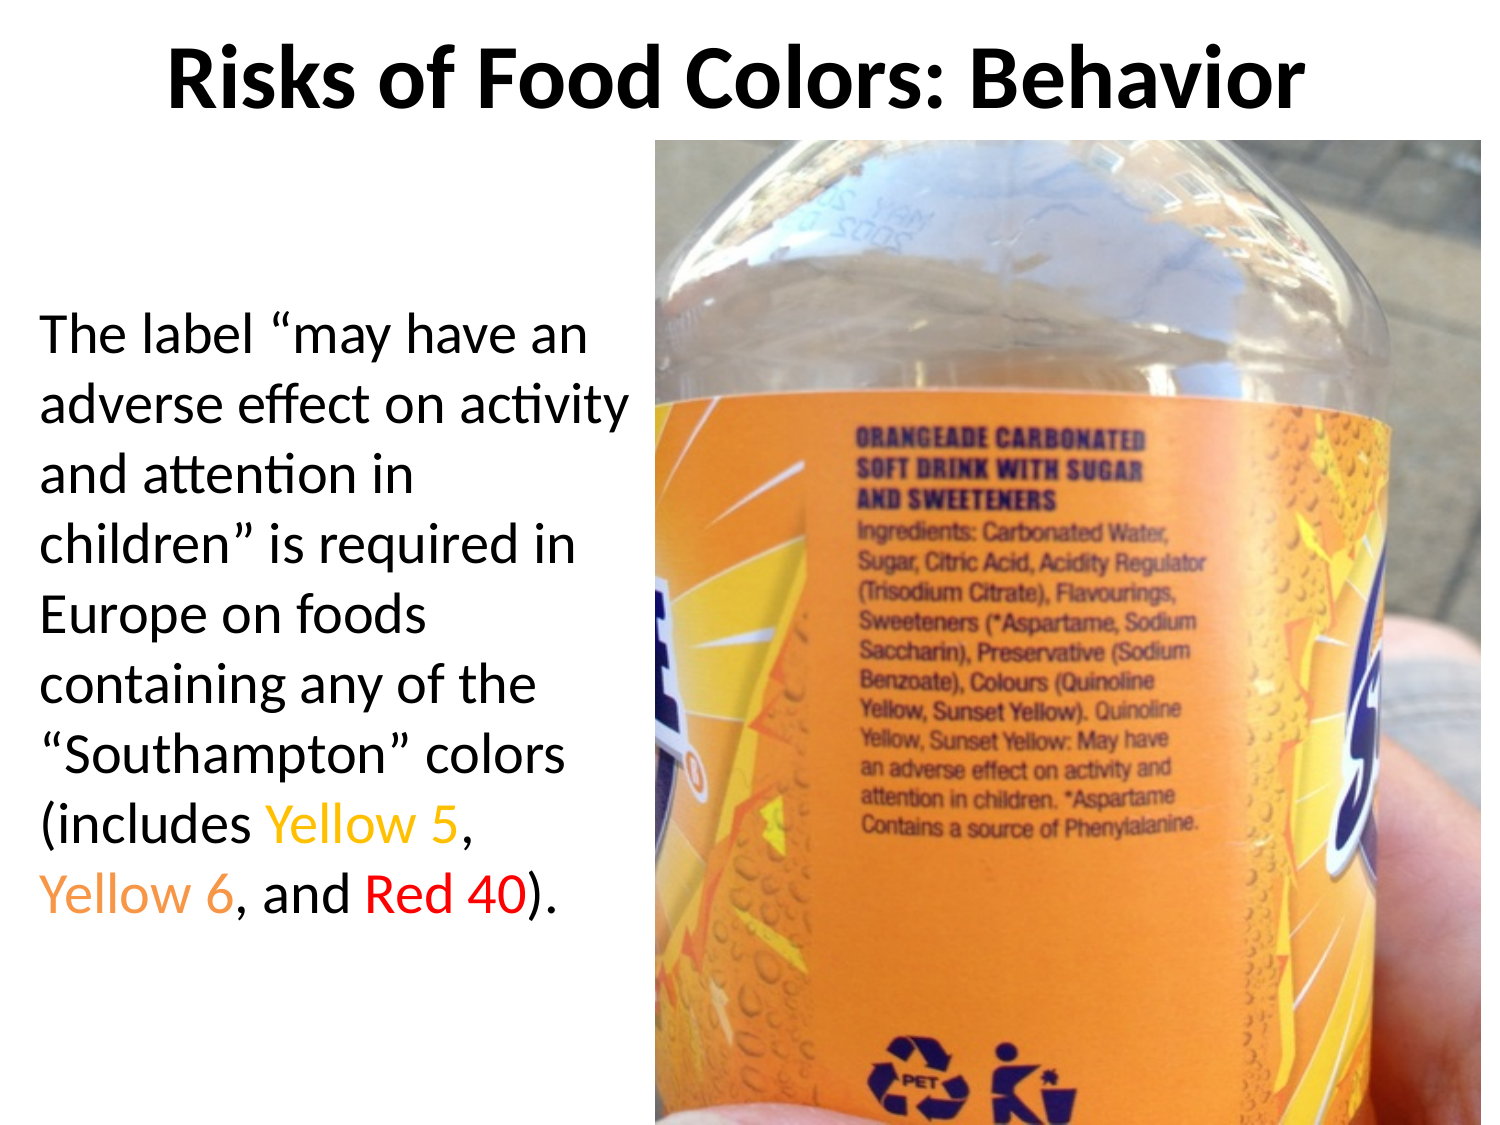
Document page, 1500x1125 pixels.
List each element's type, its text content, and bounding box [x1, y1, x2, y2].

list The label “may have an adverse effect on activity and attention in children” is required in Europe on foods containing any of the “Southampton” colors (includes Yellow 5, Yellow 6, and Red 40). [24, 287, 650, 1031]
title Risks of Food Colors: Behavior [62, 6, 1413, 138]
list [655, 139, 1482, 1125]
